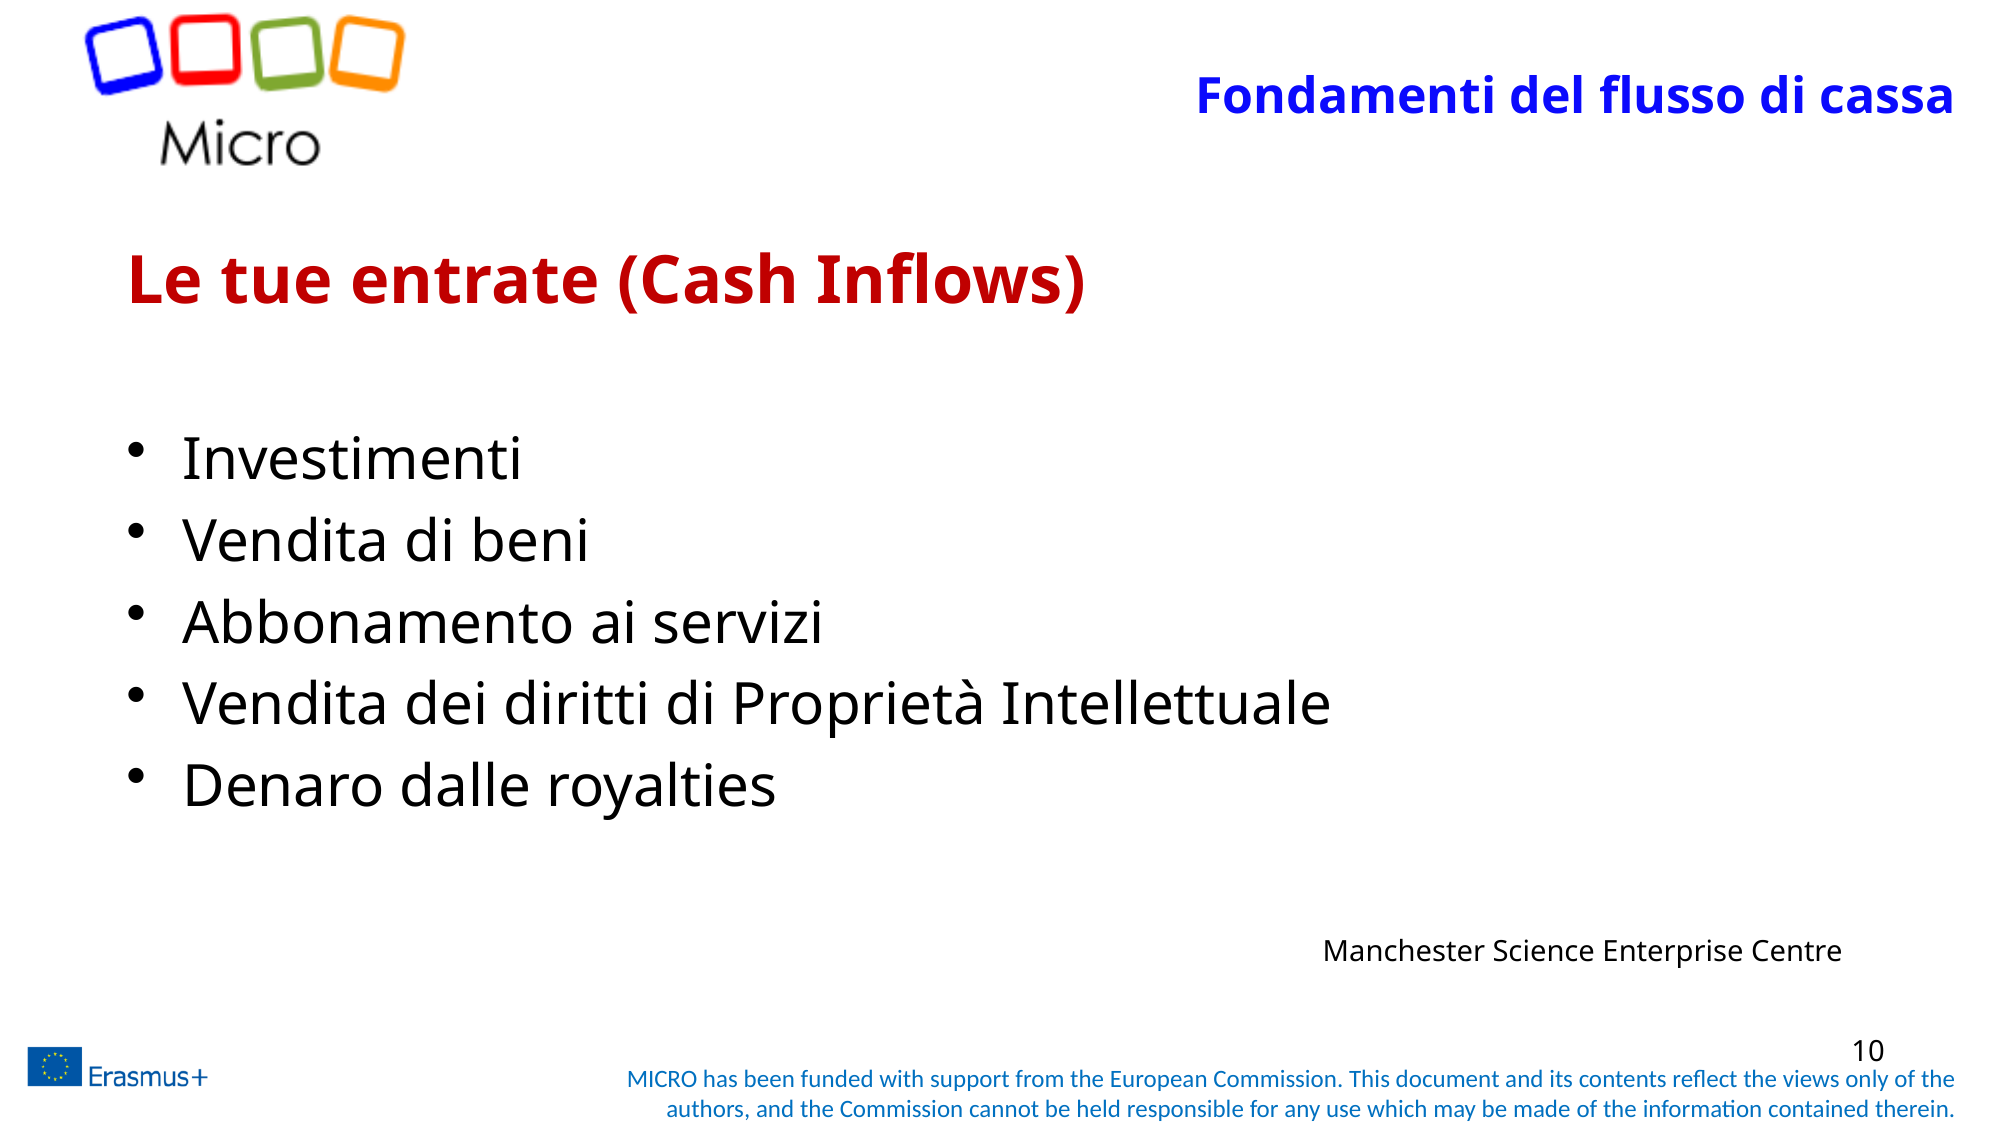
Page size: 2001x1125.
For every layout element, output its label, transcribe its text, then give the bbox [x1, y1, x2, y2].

picture [0, 0, 486, 190]
text_box Manchester Science Enterprise Centre [1223, 925, 1943, 1027]
slide_number 10 [1433, 1027, 1900, 1103]
list Le tue entrate (Cash Inflows) Investimenti Vendita di beni Abbonamento ai servizi Vendita dei diritti di Proprietà Intellettuale Denaro dalle royalties [111, 228, 1912, 972]
title Fondamenti del flusso di cassa [170, 0, 1971, 188]
picture [27, 1046, 208, 1087]
